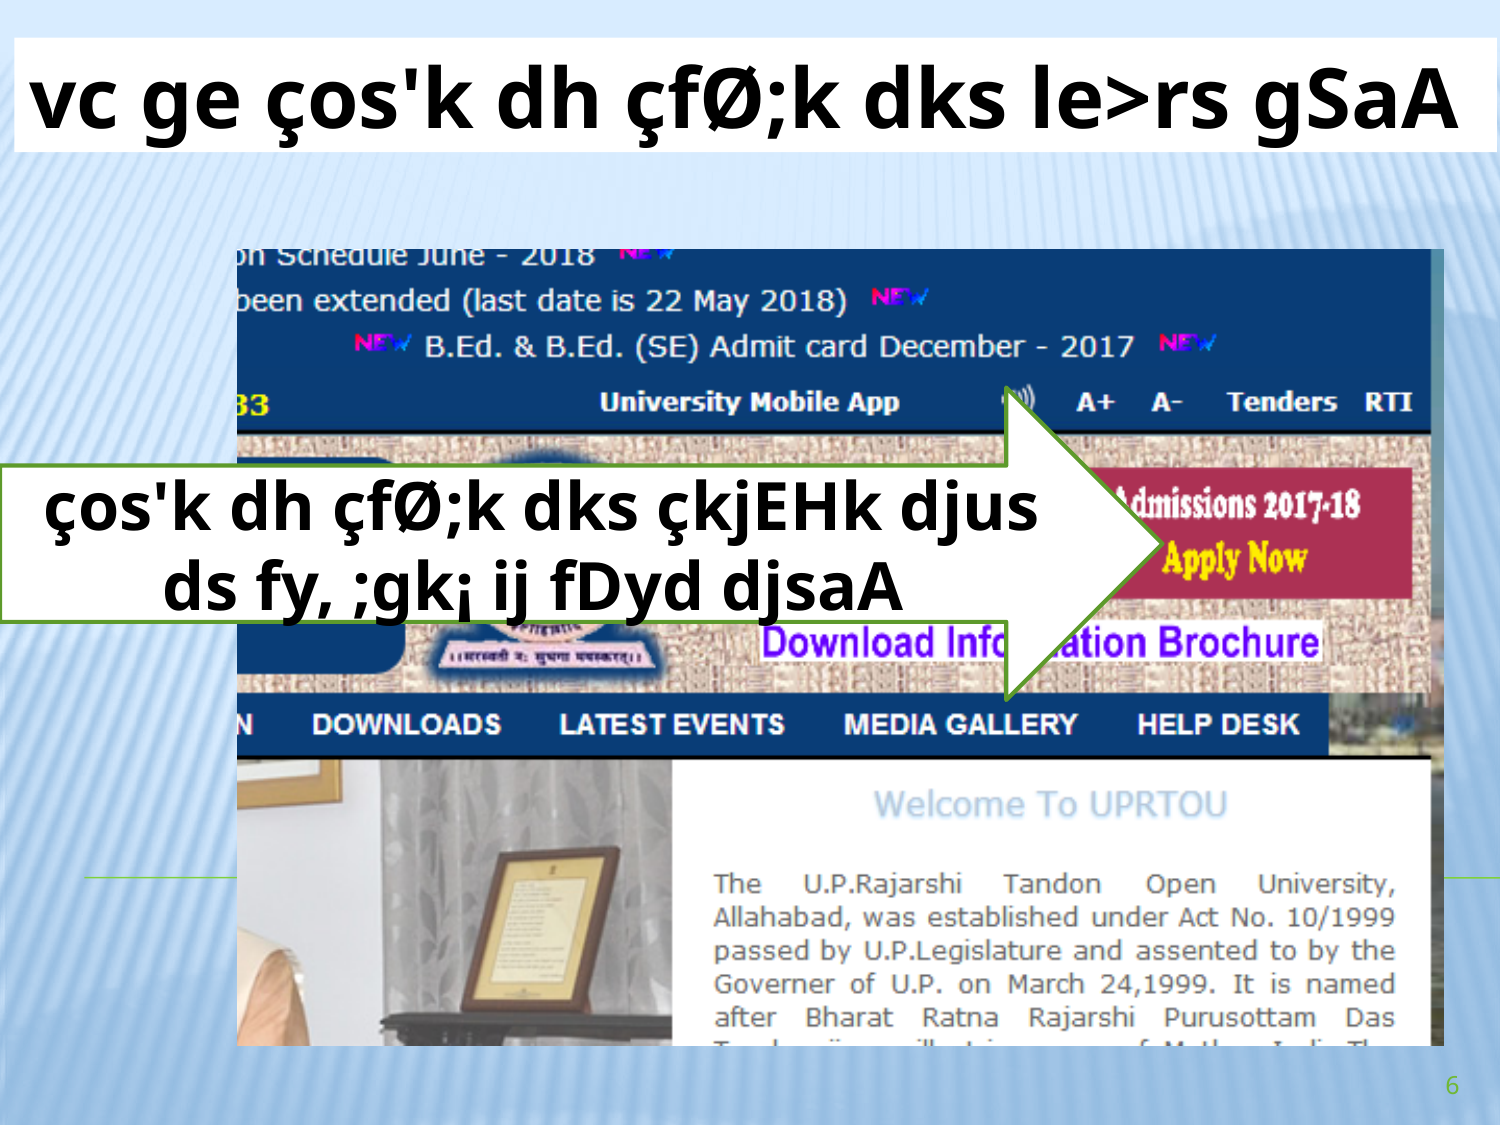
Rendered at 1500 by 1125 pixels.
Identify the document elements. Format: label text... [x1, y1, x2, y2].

picture [237, 249, 1445, 1047]
text_box ços'k dh çfØ;k dks çkjEHk djus ds fy, ;gk¡ ij fDyd djsaA [0, 463, 227, 624]
slide_number 6 [1350, 1061, 1475, 1103]
text_box vc ge ços'k dh çfØ;k dks le>rs gSaA [14, 37, 1497, 153]
